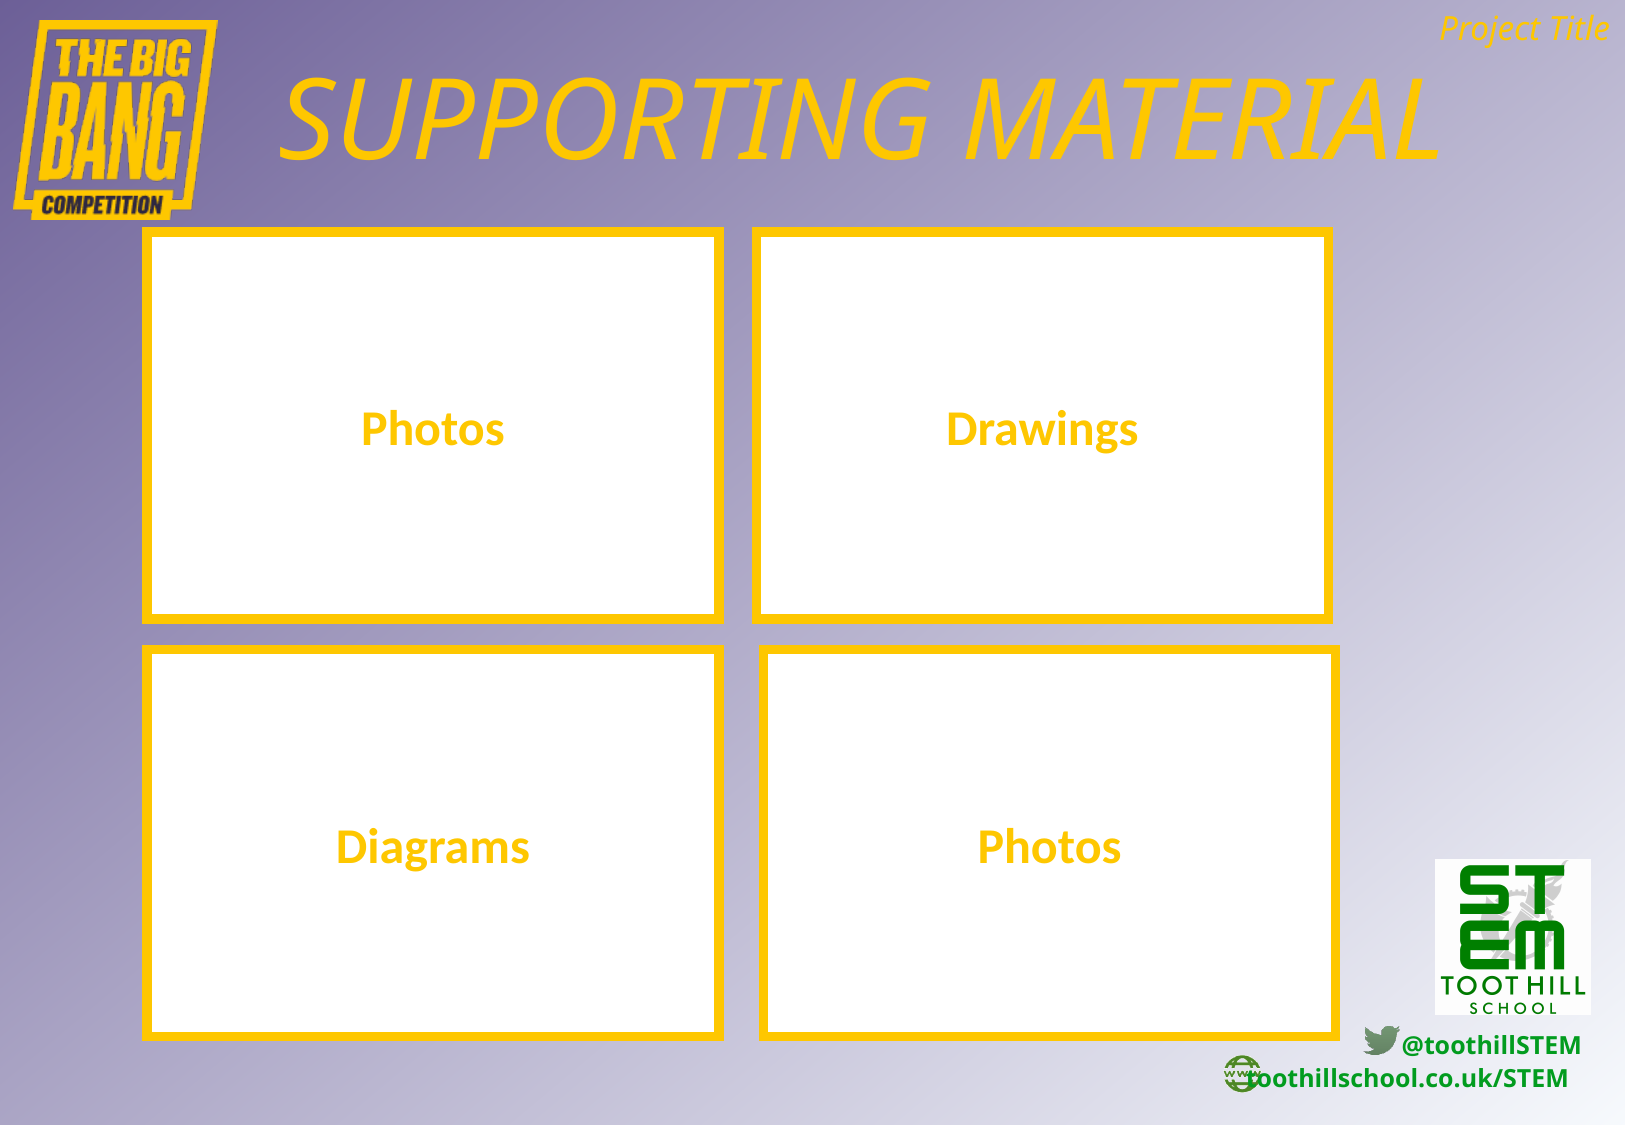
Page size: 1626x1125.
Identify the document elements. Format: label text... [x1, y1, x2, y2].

picture [1435, 859, 1591, 1015]
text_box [1212, 1019, 1576, 1103]
picture [13, 20, 218, 220]
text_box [146, 232, 1336, 1037]
text_box Project Title SUPPORTING MATERIAL [99, 0, 1625, 190]
